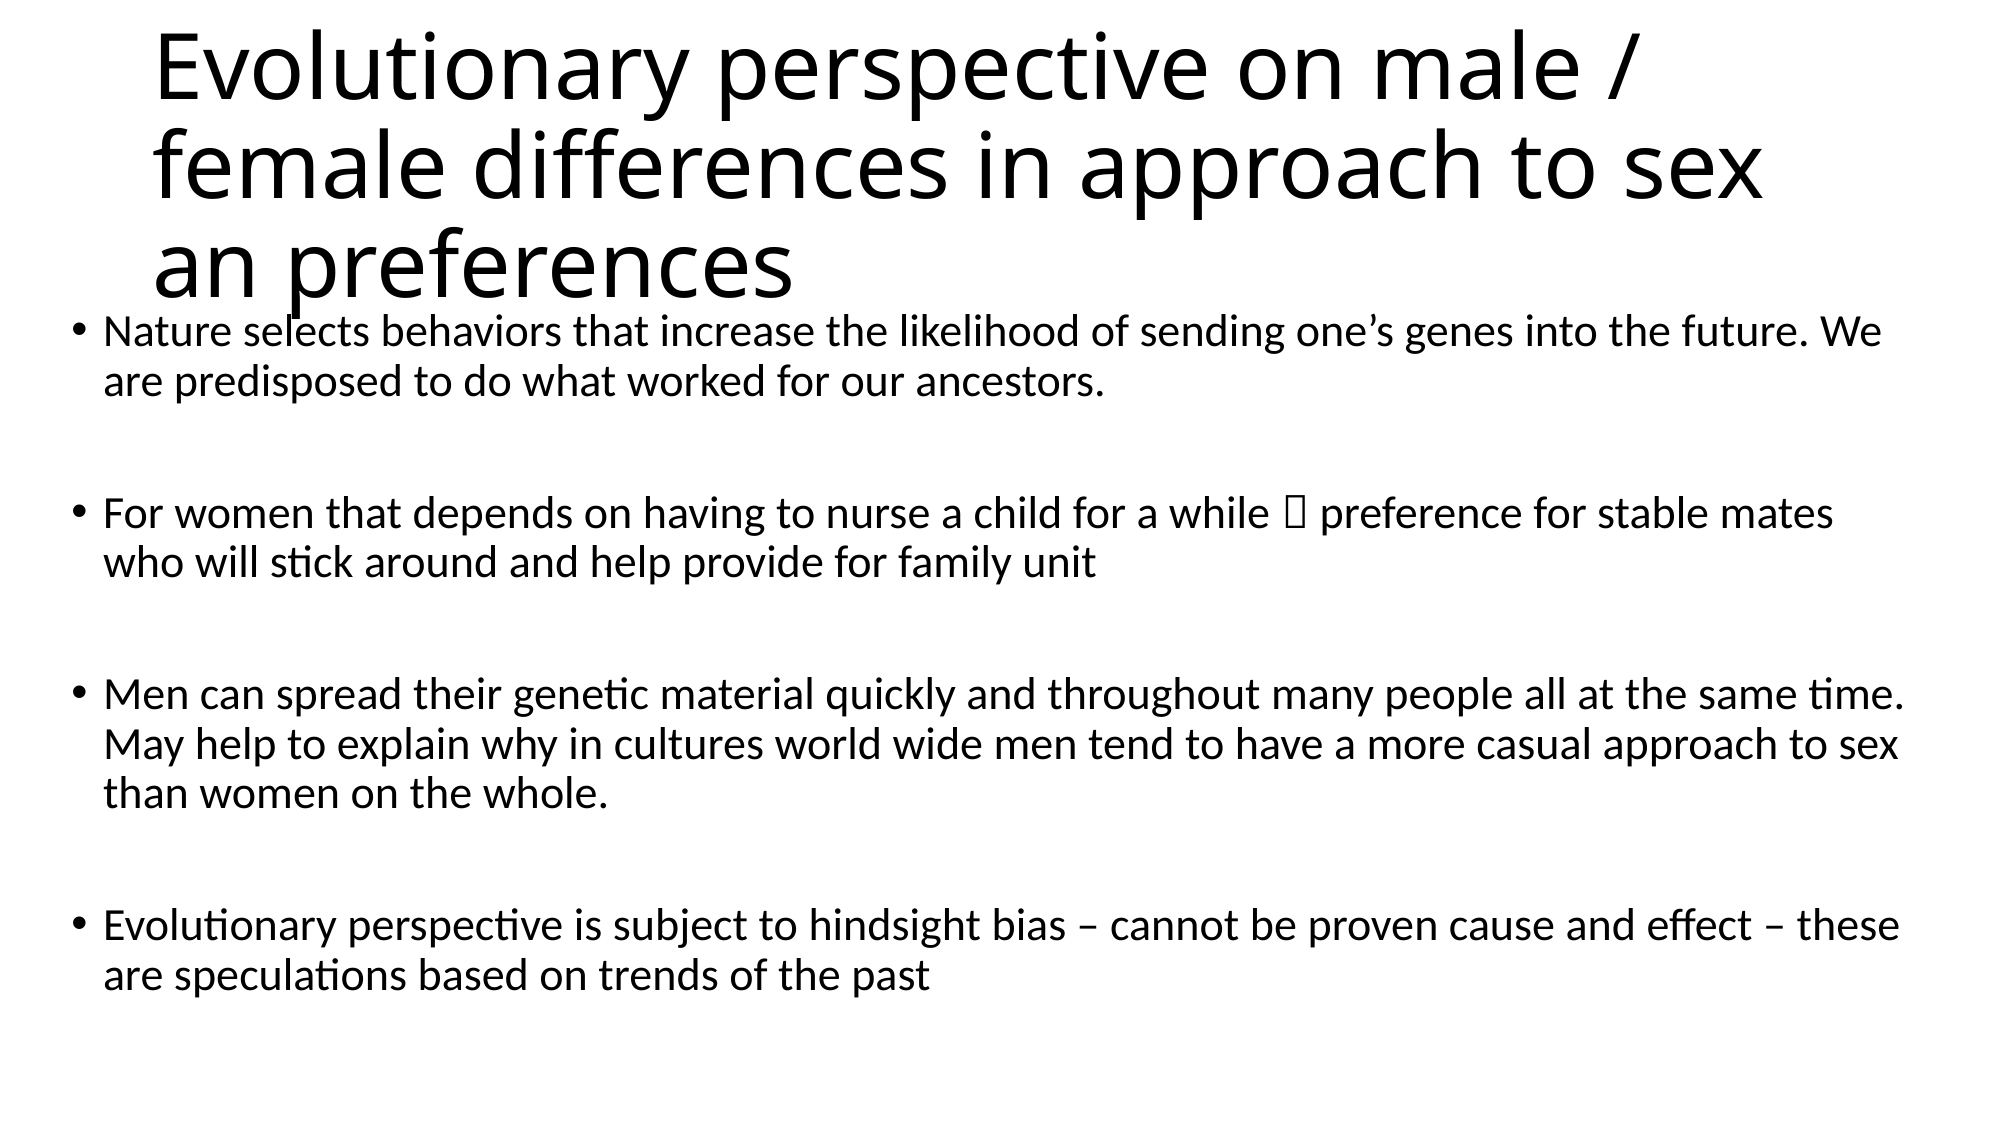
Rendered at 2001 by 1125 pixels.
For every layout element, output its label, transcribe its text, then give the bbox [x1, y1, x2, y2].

title Evolutionary perspective on male / female differences in approach to sex an preferences [137, 59, 1863, 278]
list Nature selects behaviors that increase the likelihood of sending one’s genes into the future. We are predisposed to do what worked for our ancestors. For women that depends on having to nurse a child for a while  preference for stable mates who will stick around and help provide for family unit Men can spread their genetic material quickly and throughout many people all at the same time. May help to explain why in cultures world wide men tend to have a more casual approach to sex than women on the whole. Evolutionary perspective is subject to hindsight bias – cannot be proven cause and effect – these are speculations based on trends of the past [56, 299, 1932, 1014]
